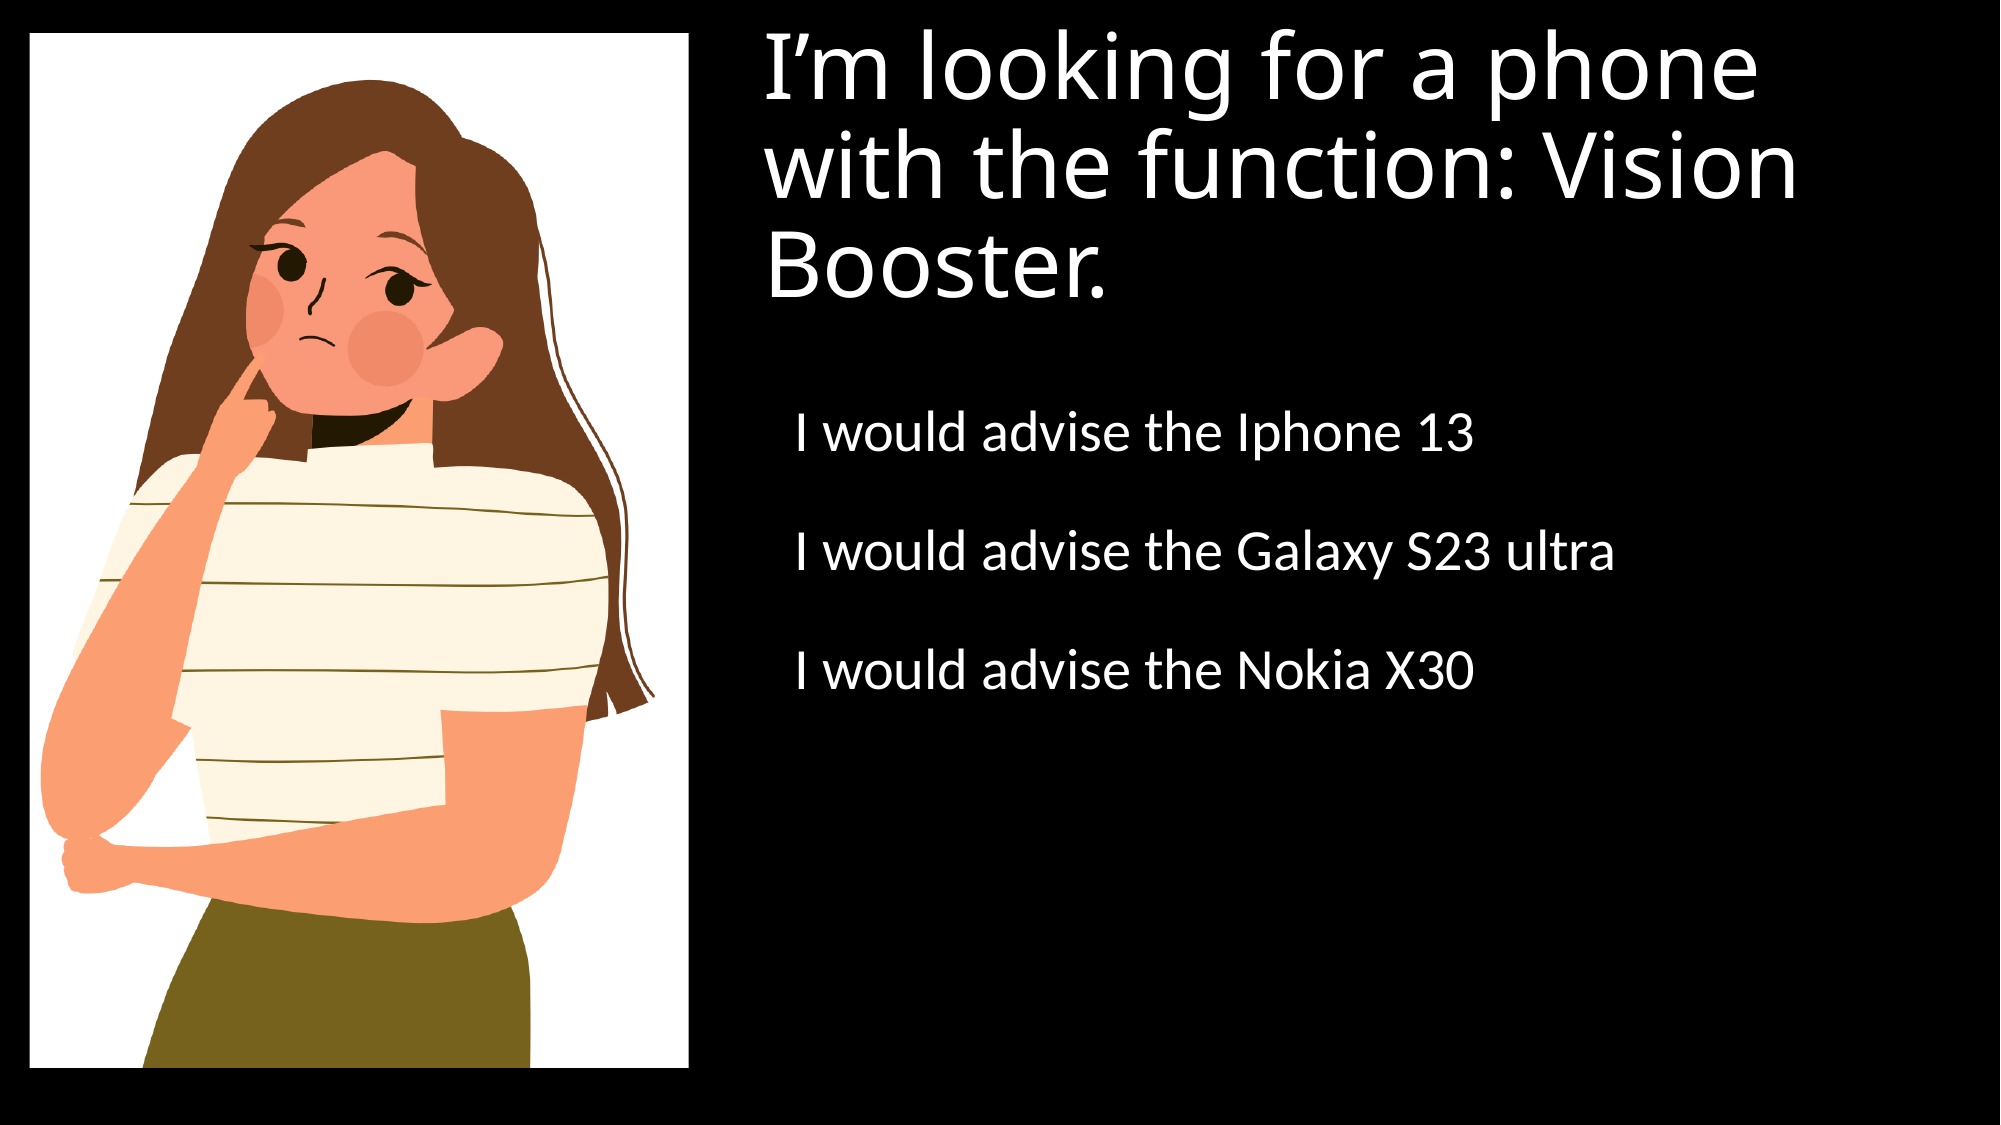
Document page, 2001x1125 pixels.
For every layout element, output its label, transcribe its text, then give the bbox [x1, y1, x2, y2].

picture [29, 33, 689, 1068]
title I’m looking for a phone with the function: Vision Booster. [748, 59, 1863, 278]
text_box I would advise the Nokia X30 [779, 623, 1786, 709]
text_box I would advise the Galaxy S23 ultra [779, 504, 1786, 590]
text_box I would advise the Iphone 13 [779, 385, 1786, 471]
